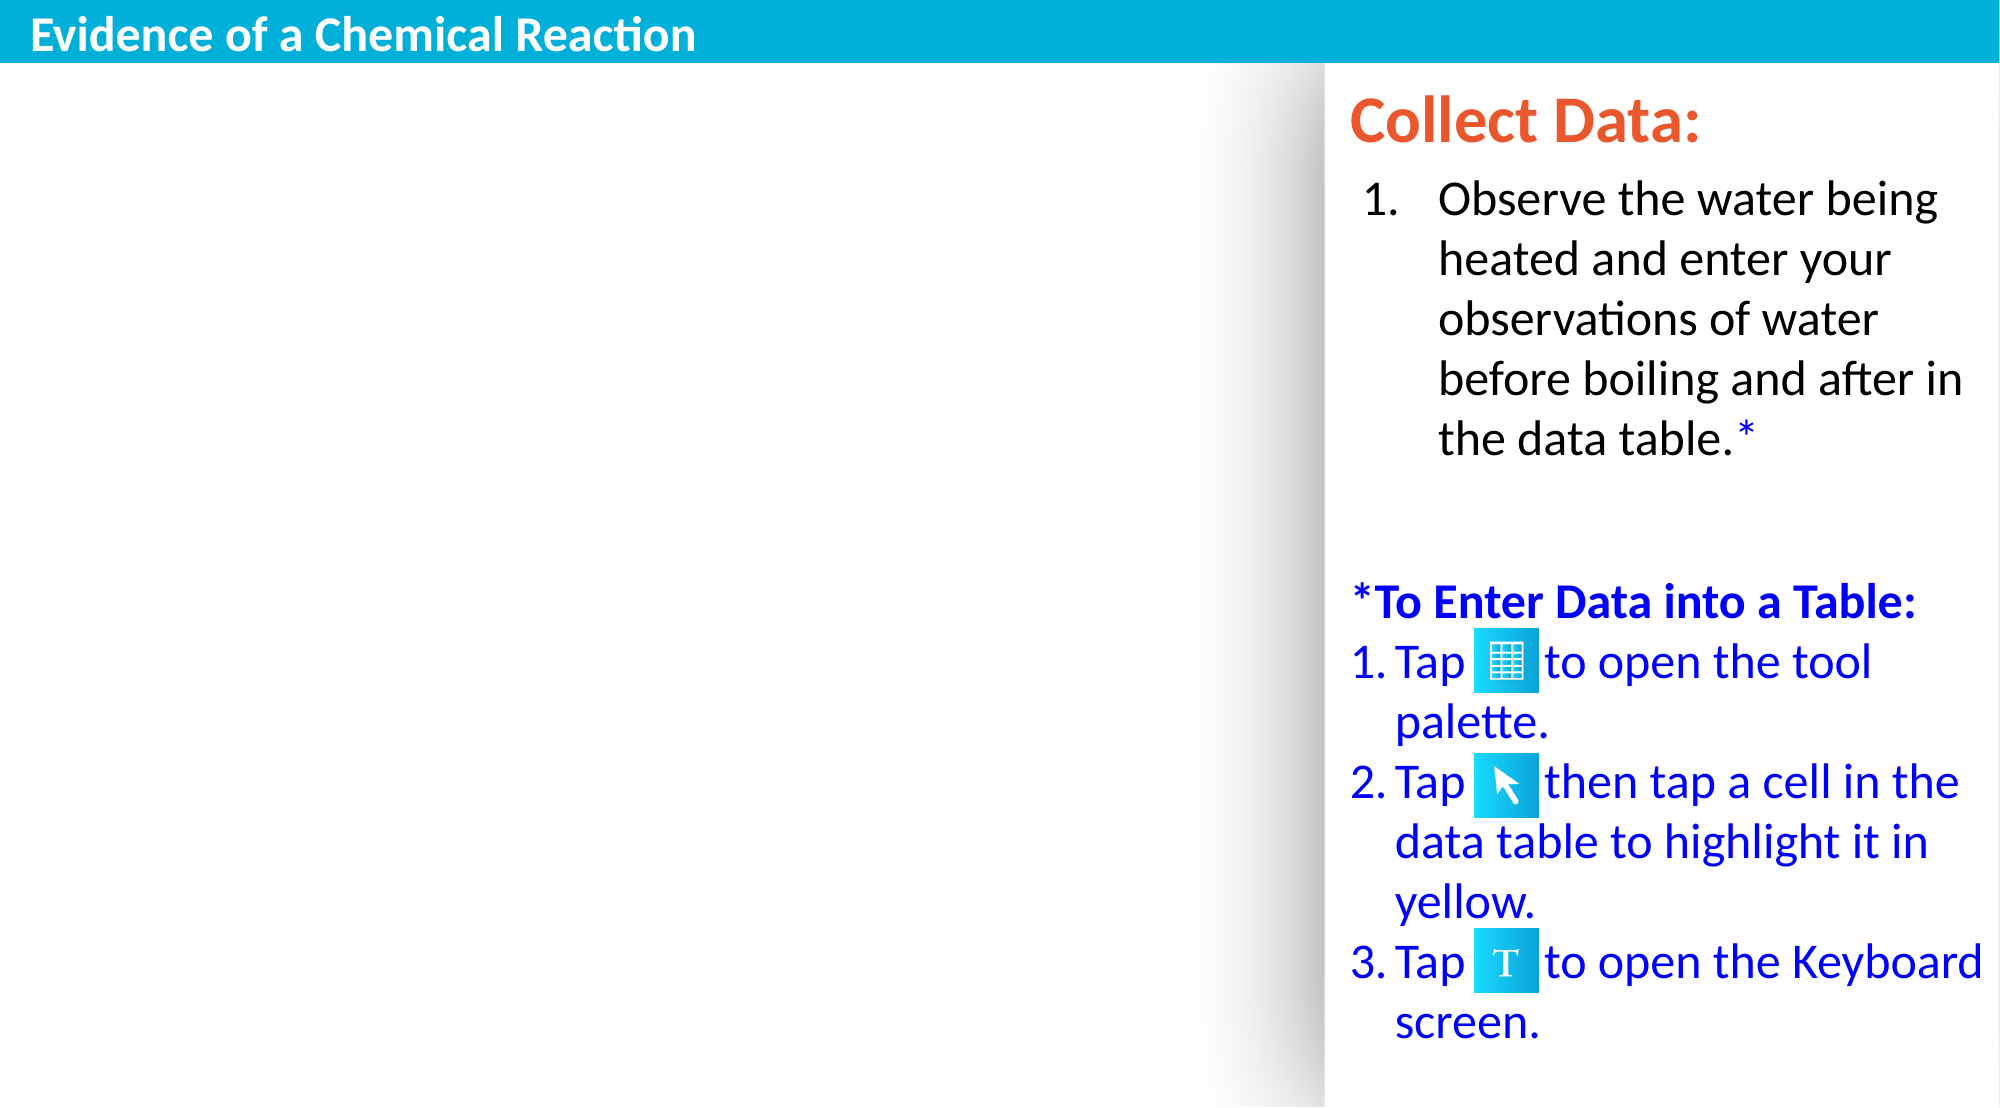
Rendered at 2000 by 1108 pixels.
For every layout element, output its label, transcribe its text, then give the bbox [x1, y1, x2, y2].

picture [1474, 628, 1523, 693]
text_box Collect Data: [1350, 75, 1866, 156]
picture [1474, 753, 1518, 818]
text_box [1324, 63, 2000, 1107]
text_box Observe the water being heated and enter your observations of water before boiling and after in the data table.* [1361, 164, 2000, 466]
text_box Evidence of a Chemical Reaction [0, 1, 2000, 62]
picture [1474, 928, 1518, 993]
text_box *To Enter Data into a Table: Tap to open the tool palette. Tap then tap a cell in the data table to highlight it in yellow. Tap to open the Keyboard screen. [1349, 568, 1991, 1049]
